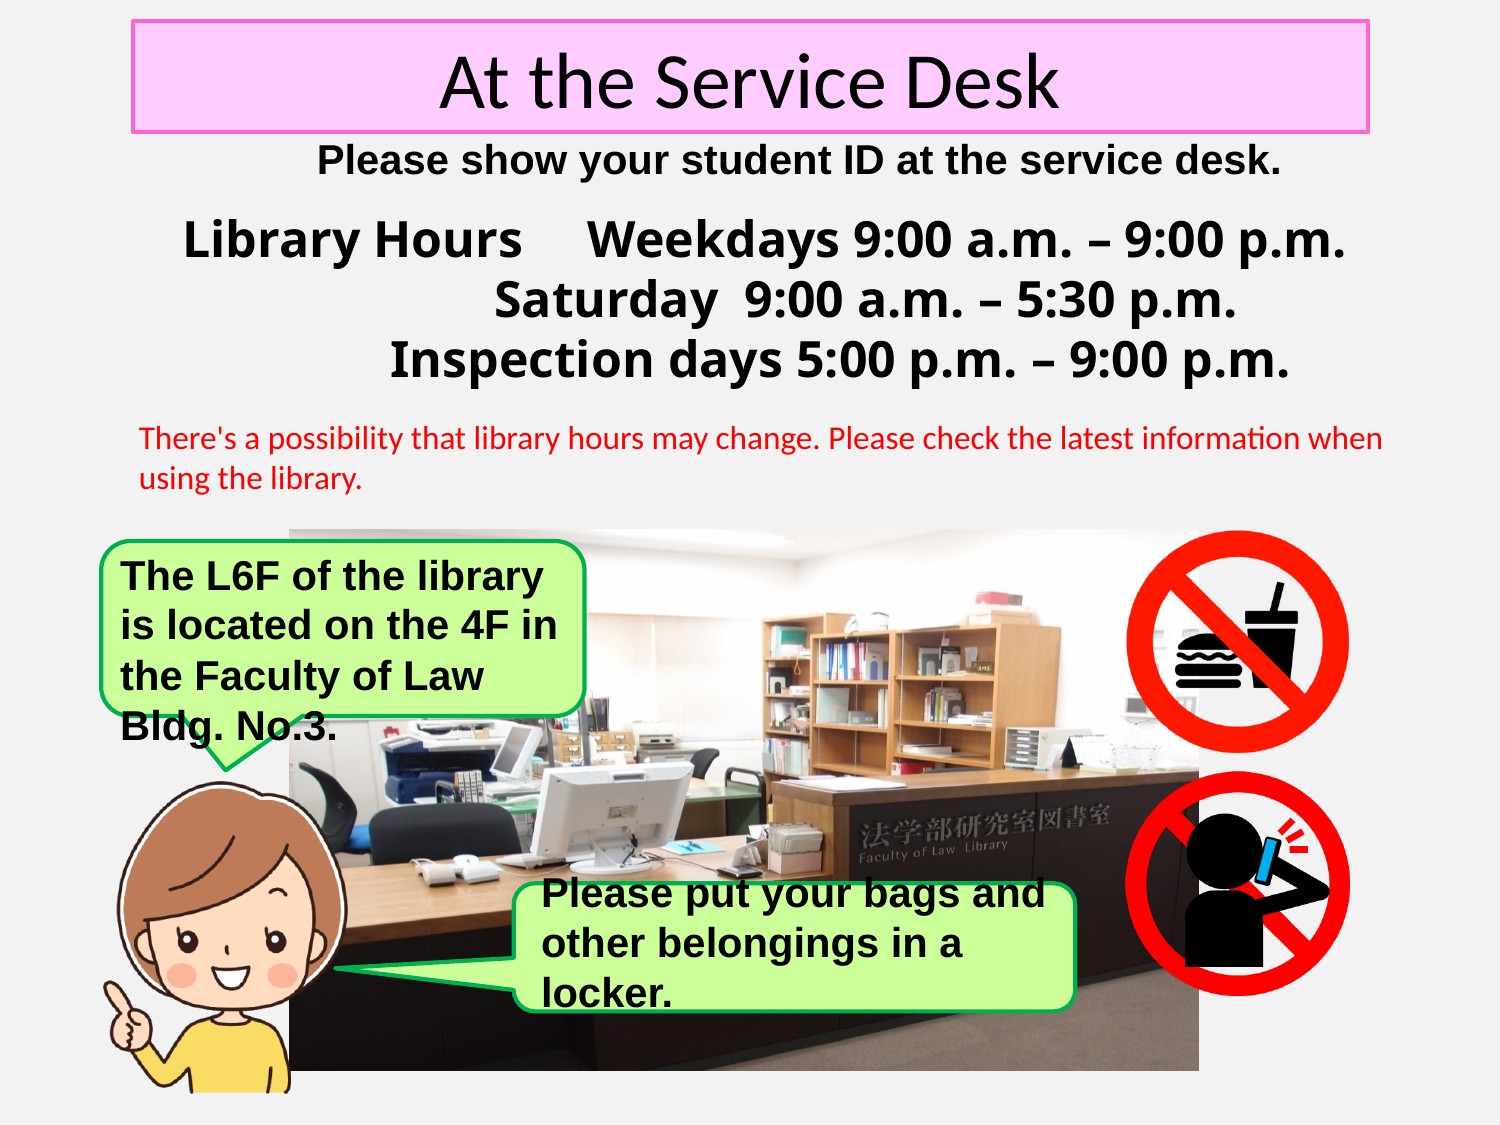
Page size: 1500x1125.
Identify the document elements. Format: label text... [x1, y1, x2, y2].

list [289, 528, 1200, 1071]
picture [1111, 514, 1364, 768]
text_box There's a possibility that library hours may change. Please check the latest information when using the library. [123, 408, 1421, 504]
text_box Library Hours Weekdays 9:00 a.m. – 9:00 p.m. Saturday 9:00 a.m. – 5:30 p.m. Inspection days 5:00 p.m. – 9:00 p.m. [167, 200, 1377, 395]
picture [68, 781, 382, 1095]
picture [1125, 770, 1350, 996]
text_box Please show your student ID at the service desk. [302, 125, 1400, 191]
text_box [211, 756, 250, 773]
text_box The L6F of the library is located on the 4F in the Faculty of Law Bldg. No.3. [105, 541, 284, 756]
title At the Service Desk [132, 20, 1369, 132]
text_box [99, 551, 105, 706]
